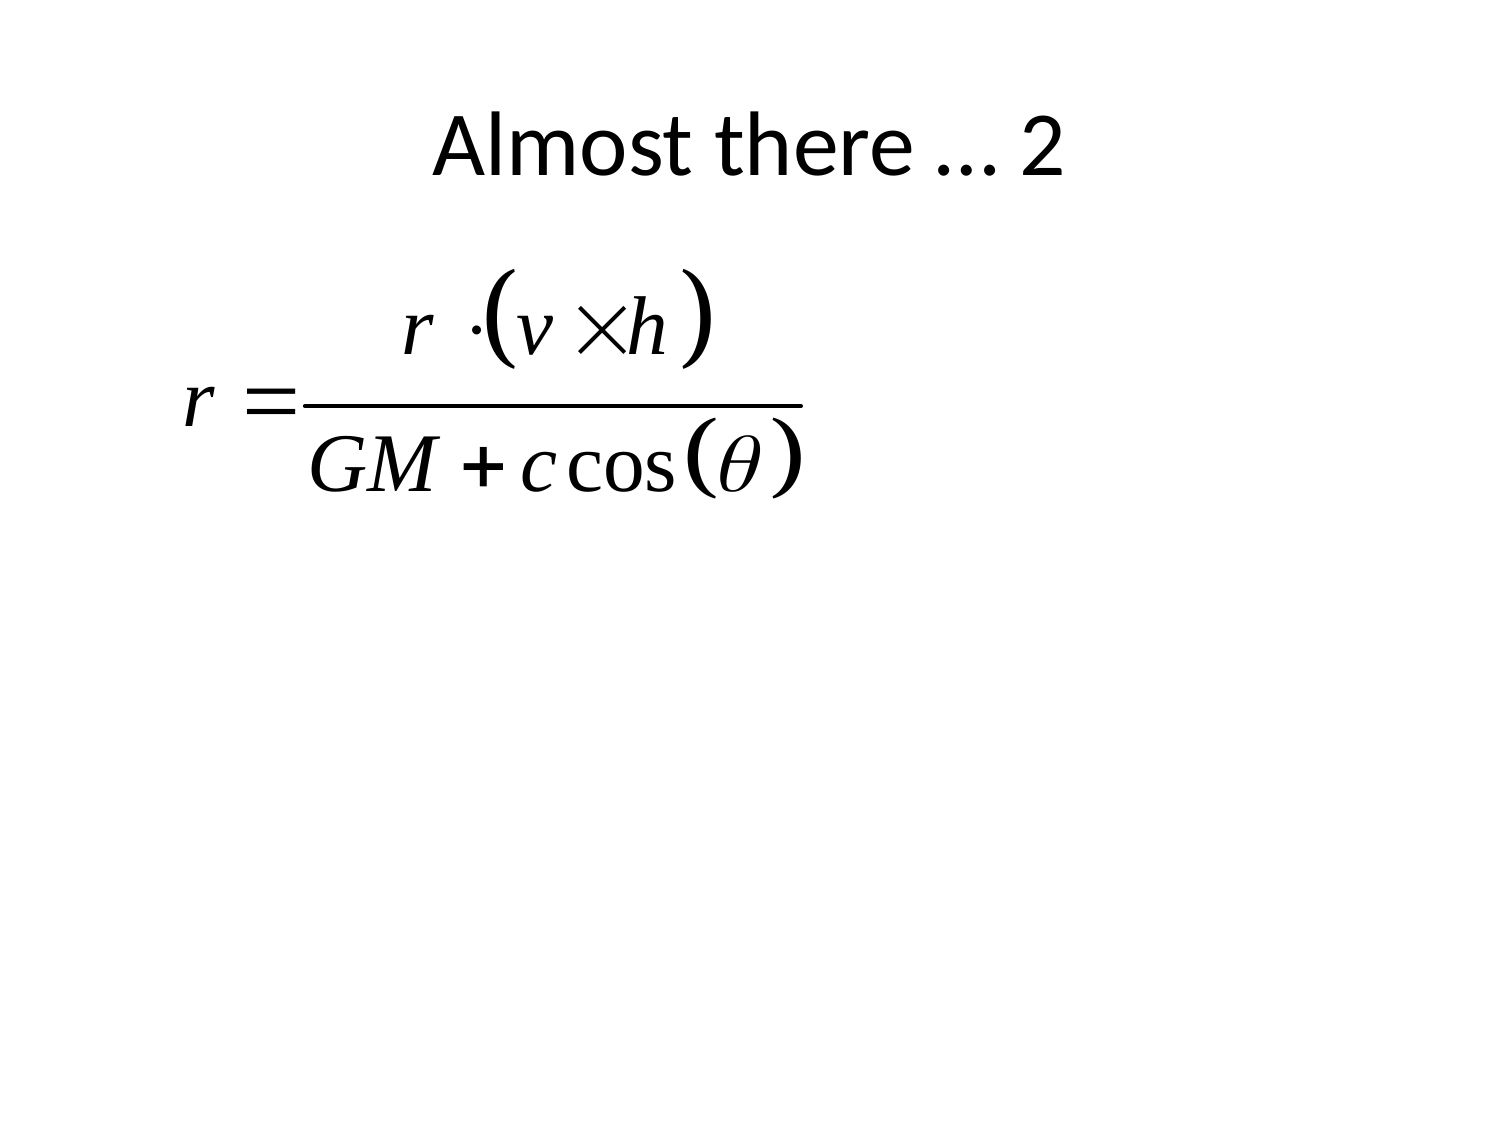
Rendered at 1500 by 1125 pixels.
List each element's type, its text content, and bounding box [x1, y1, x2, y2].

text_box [179, 267, 808, 1062]
title Almost there … 2 [75, 45, 1425, 233]
